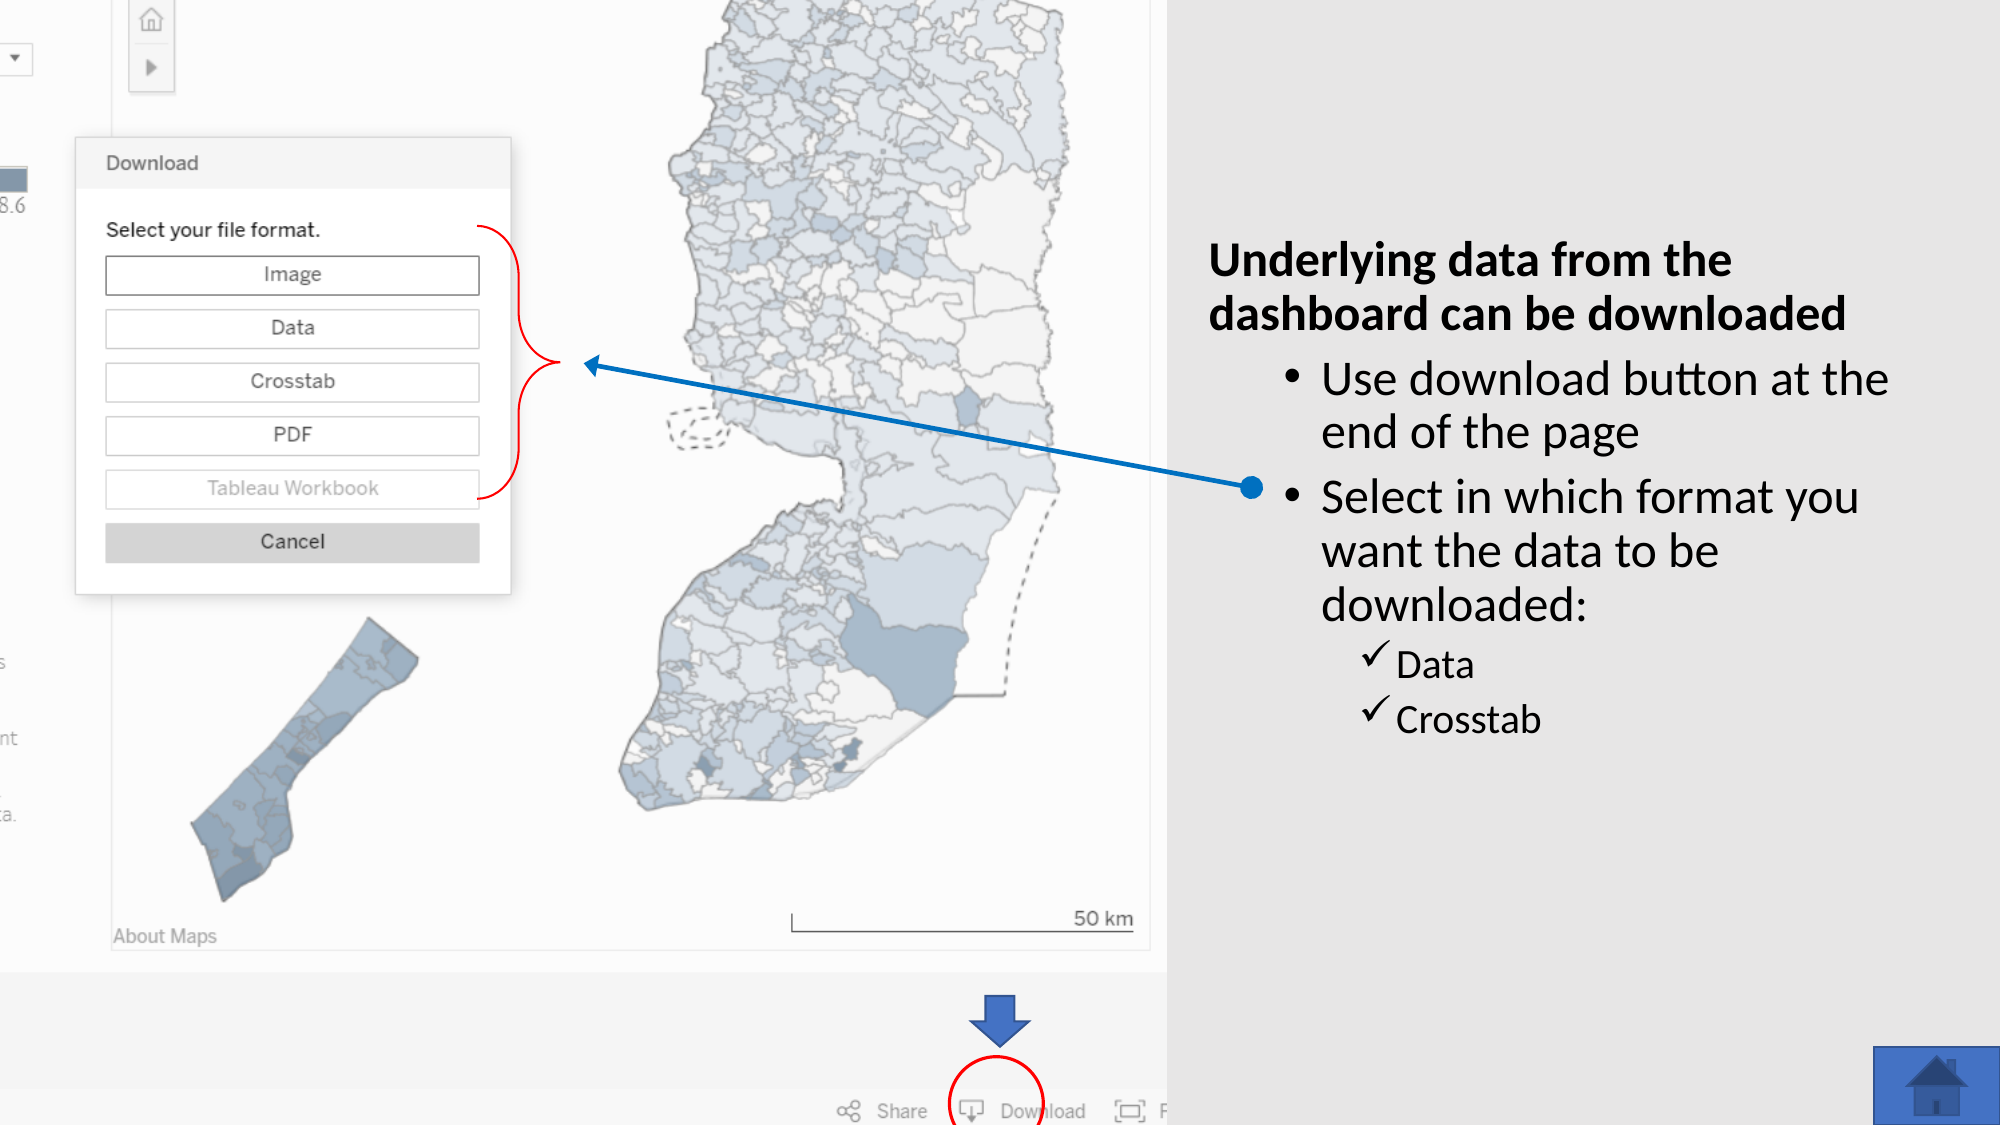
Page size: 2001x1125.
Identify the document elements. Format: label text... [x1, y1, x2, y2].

list Underlying data from the dashboard can be downloaded Use download button at the end of the page Select in which format you want the data to be downloaded: Data Crosstab [1193, 225, 1968, 1041]
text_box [583, 363, 1252, 488]
picture [0, 0, 1167, 1125]
text_box [1873, 1046, 2000, 1125]
